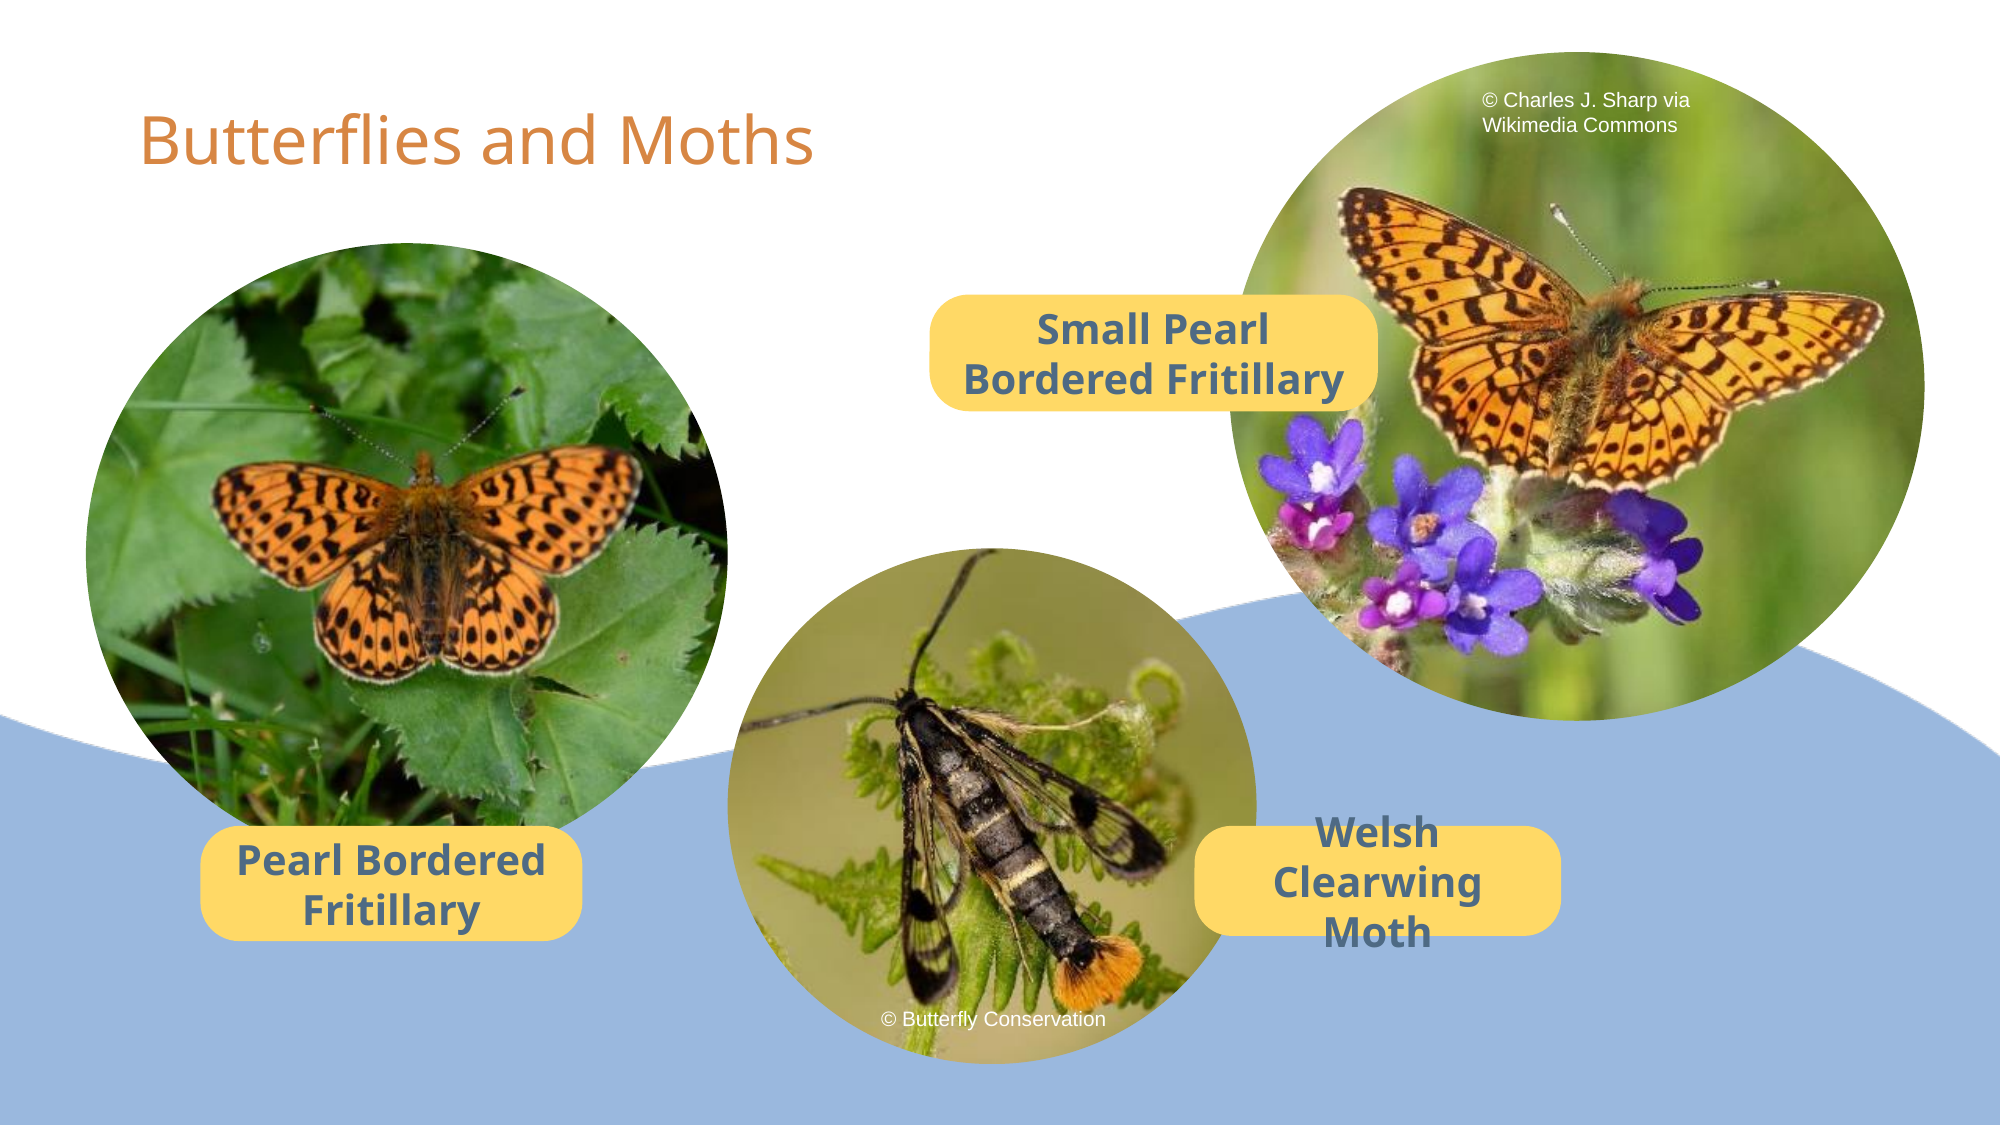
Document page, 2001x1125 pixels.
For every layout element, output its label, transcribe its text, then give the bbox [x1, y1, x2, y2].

text_box Small Pearl Bordered Fritillary [928, 293, 1229, 413]
picture [0, 51, 2000, 1125]
text_box Butterflies and Moths [123, 90, 1229, 186]
